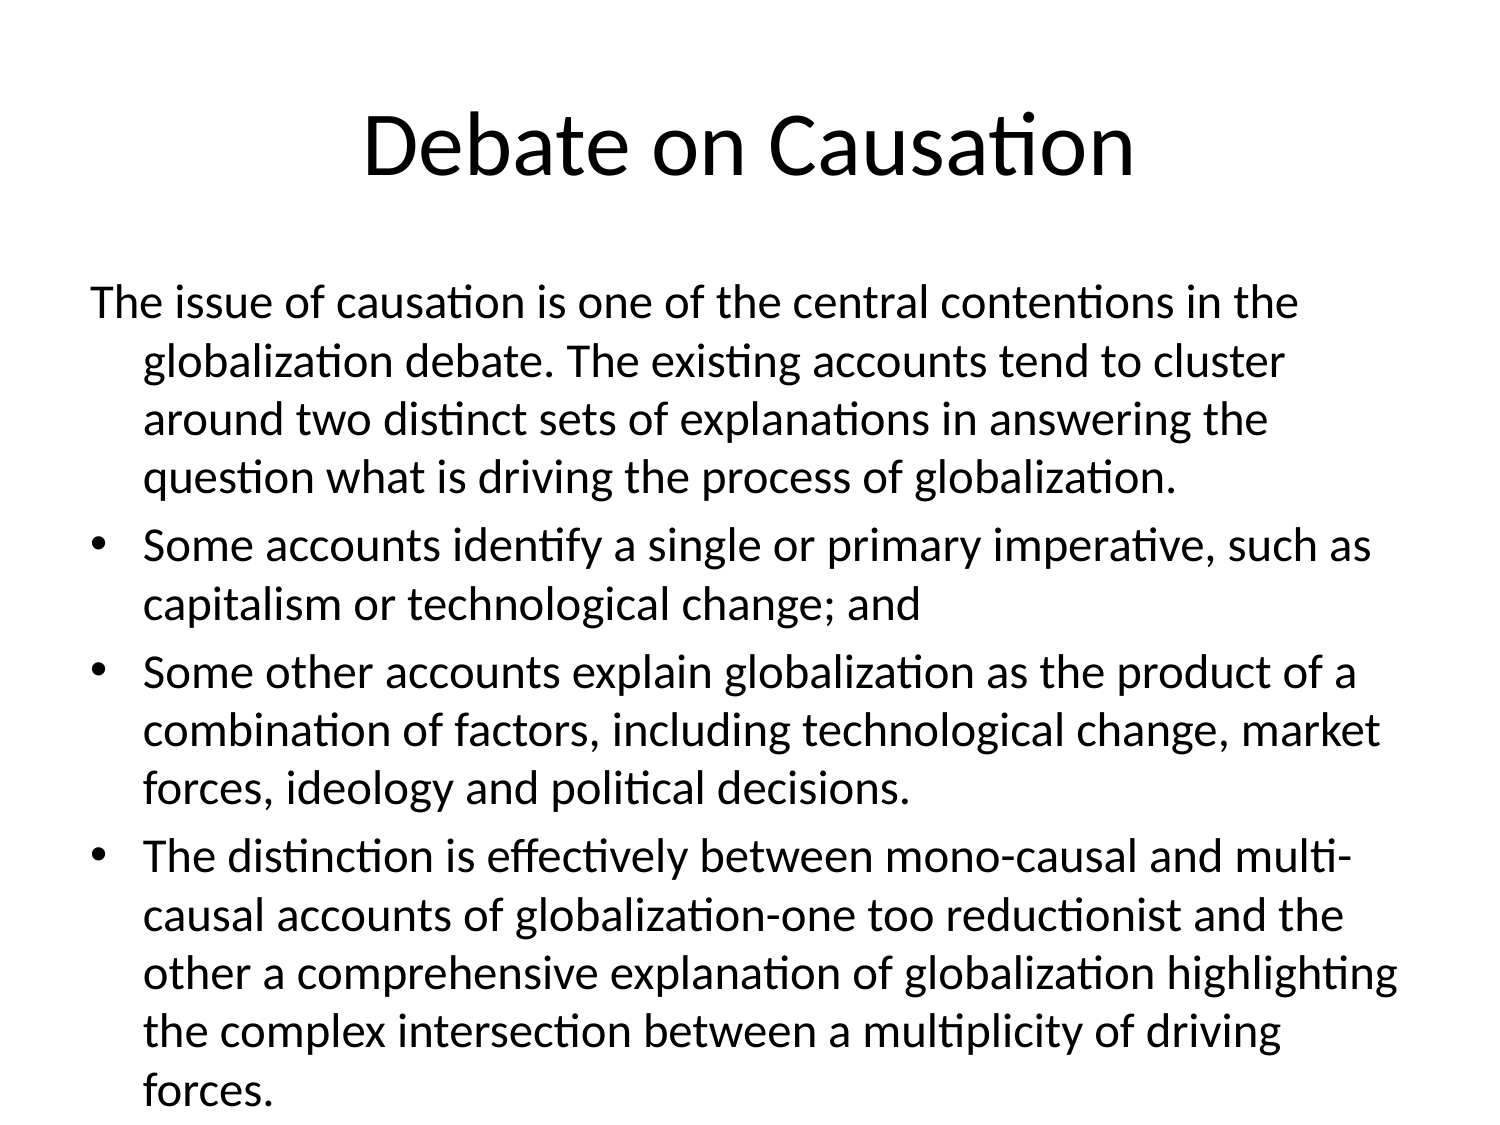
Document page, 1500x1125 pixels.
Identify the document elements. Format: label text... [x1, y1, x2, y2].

list The issue of causation is one of the central contentions in the globalization debate. The existing accounts tend to cluster around two distinct sets of explanations in answering the question what is driving the process of globalization. Some accounts identify a single or primary imperative, such as capitalism or technological change; and Some other accounts explain globalization as the product of a combination of factors, including technological change, market forces, ideology and political decisions. The distinction is effectively between mono-causal and multi-causal accounts of globalization-one too reductionist and the other a comprehensive explanation of globalization highlighting the complex intersection between a multiplicity of driving forces. [75, 262, 1425, 1125]
title Debate on Causation [75, 45, 1425, 233]
